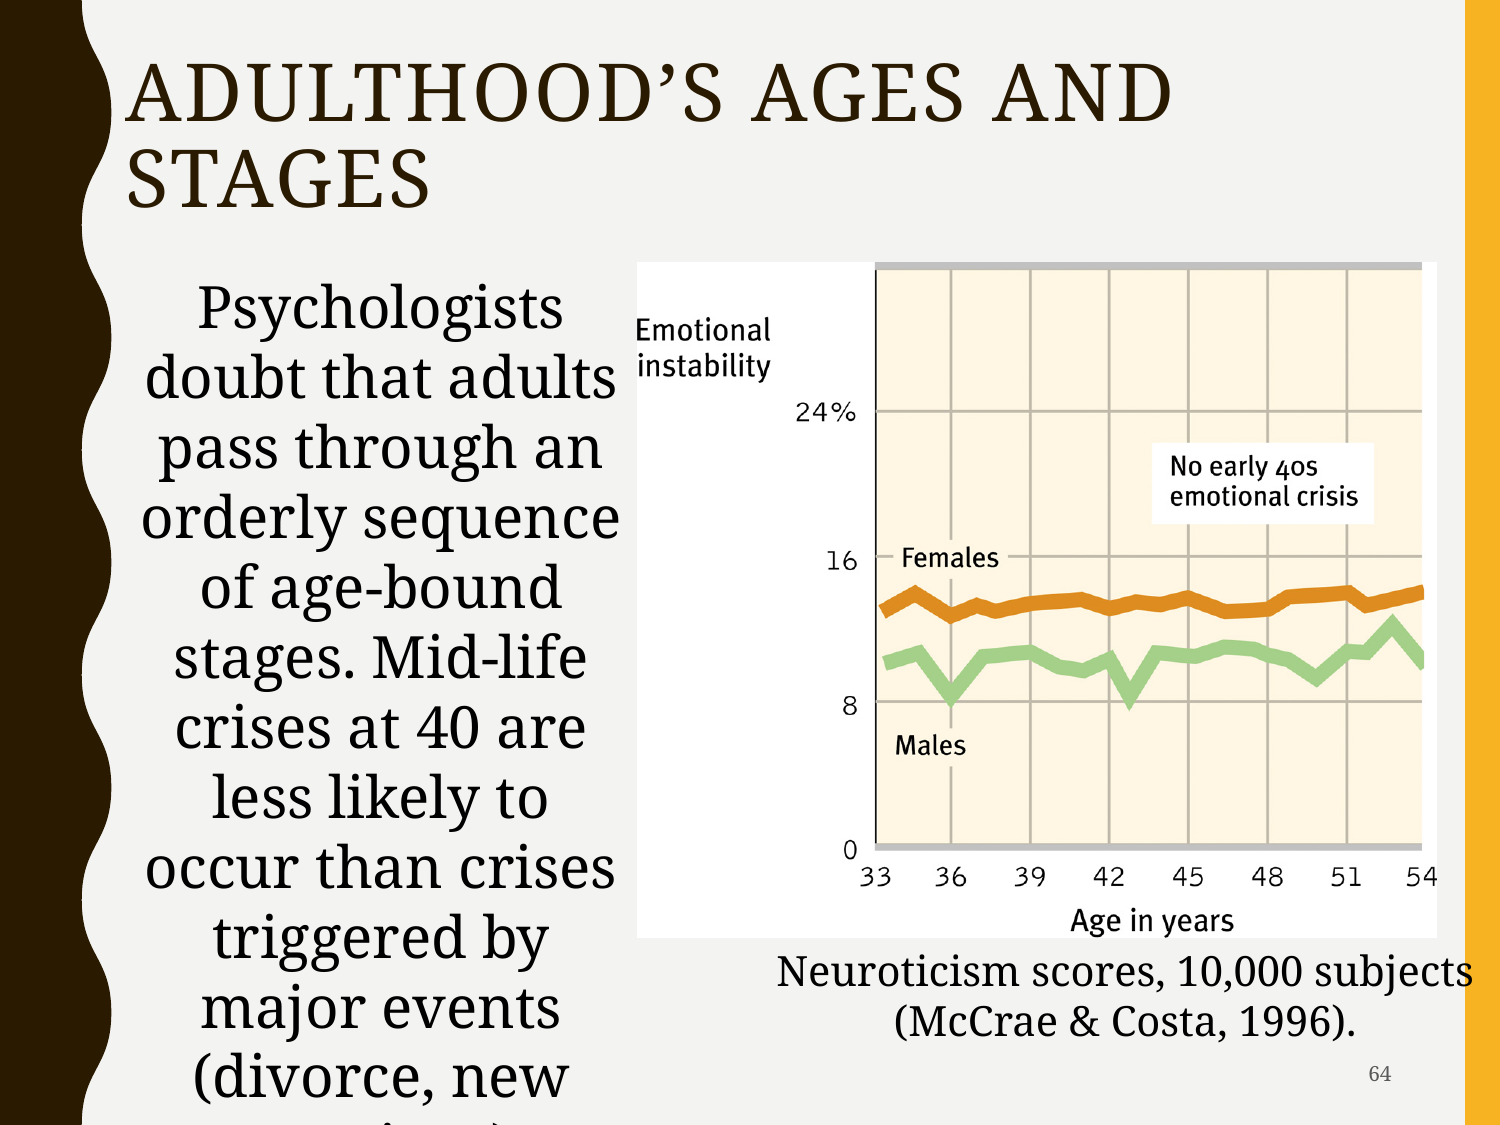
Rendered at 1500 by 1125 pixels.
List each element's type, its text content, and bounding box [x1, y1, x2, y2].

text_box Psychologists doubt that adults pass through an orderly sequence of age-bound stages. Mid-life crises at 40 are less likely to occur than crises triggered by major events (divorce, new marriage). [124, 262, 638, 1063]
title Adulthood’s Ages and Stages [110, 45, 1386, 233]
slide_number 64 [1059, 1053, 1407, 1103]
text_box Neuroticism scores, 10,000 subjects (McCrae & Costa, 1996). [761, 937, 1489, 1053]
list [637, 262, 1437, 938]
